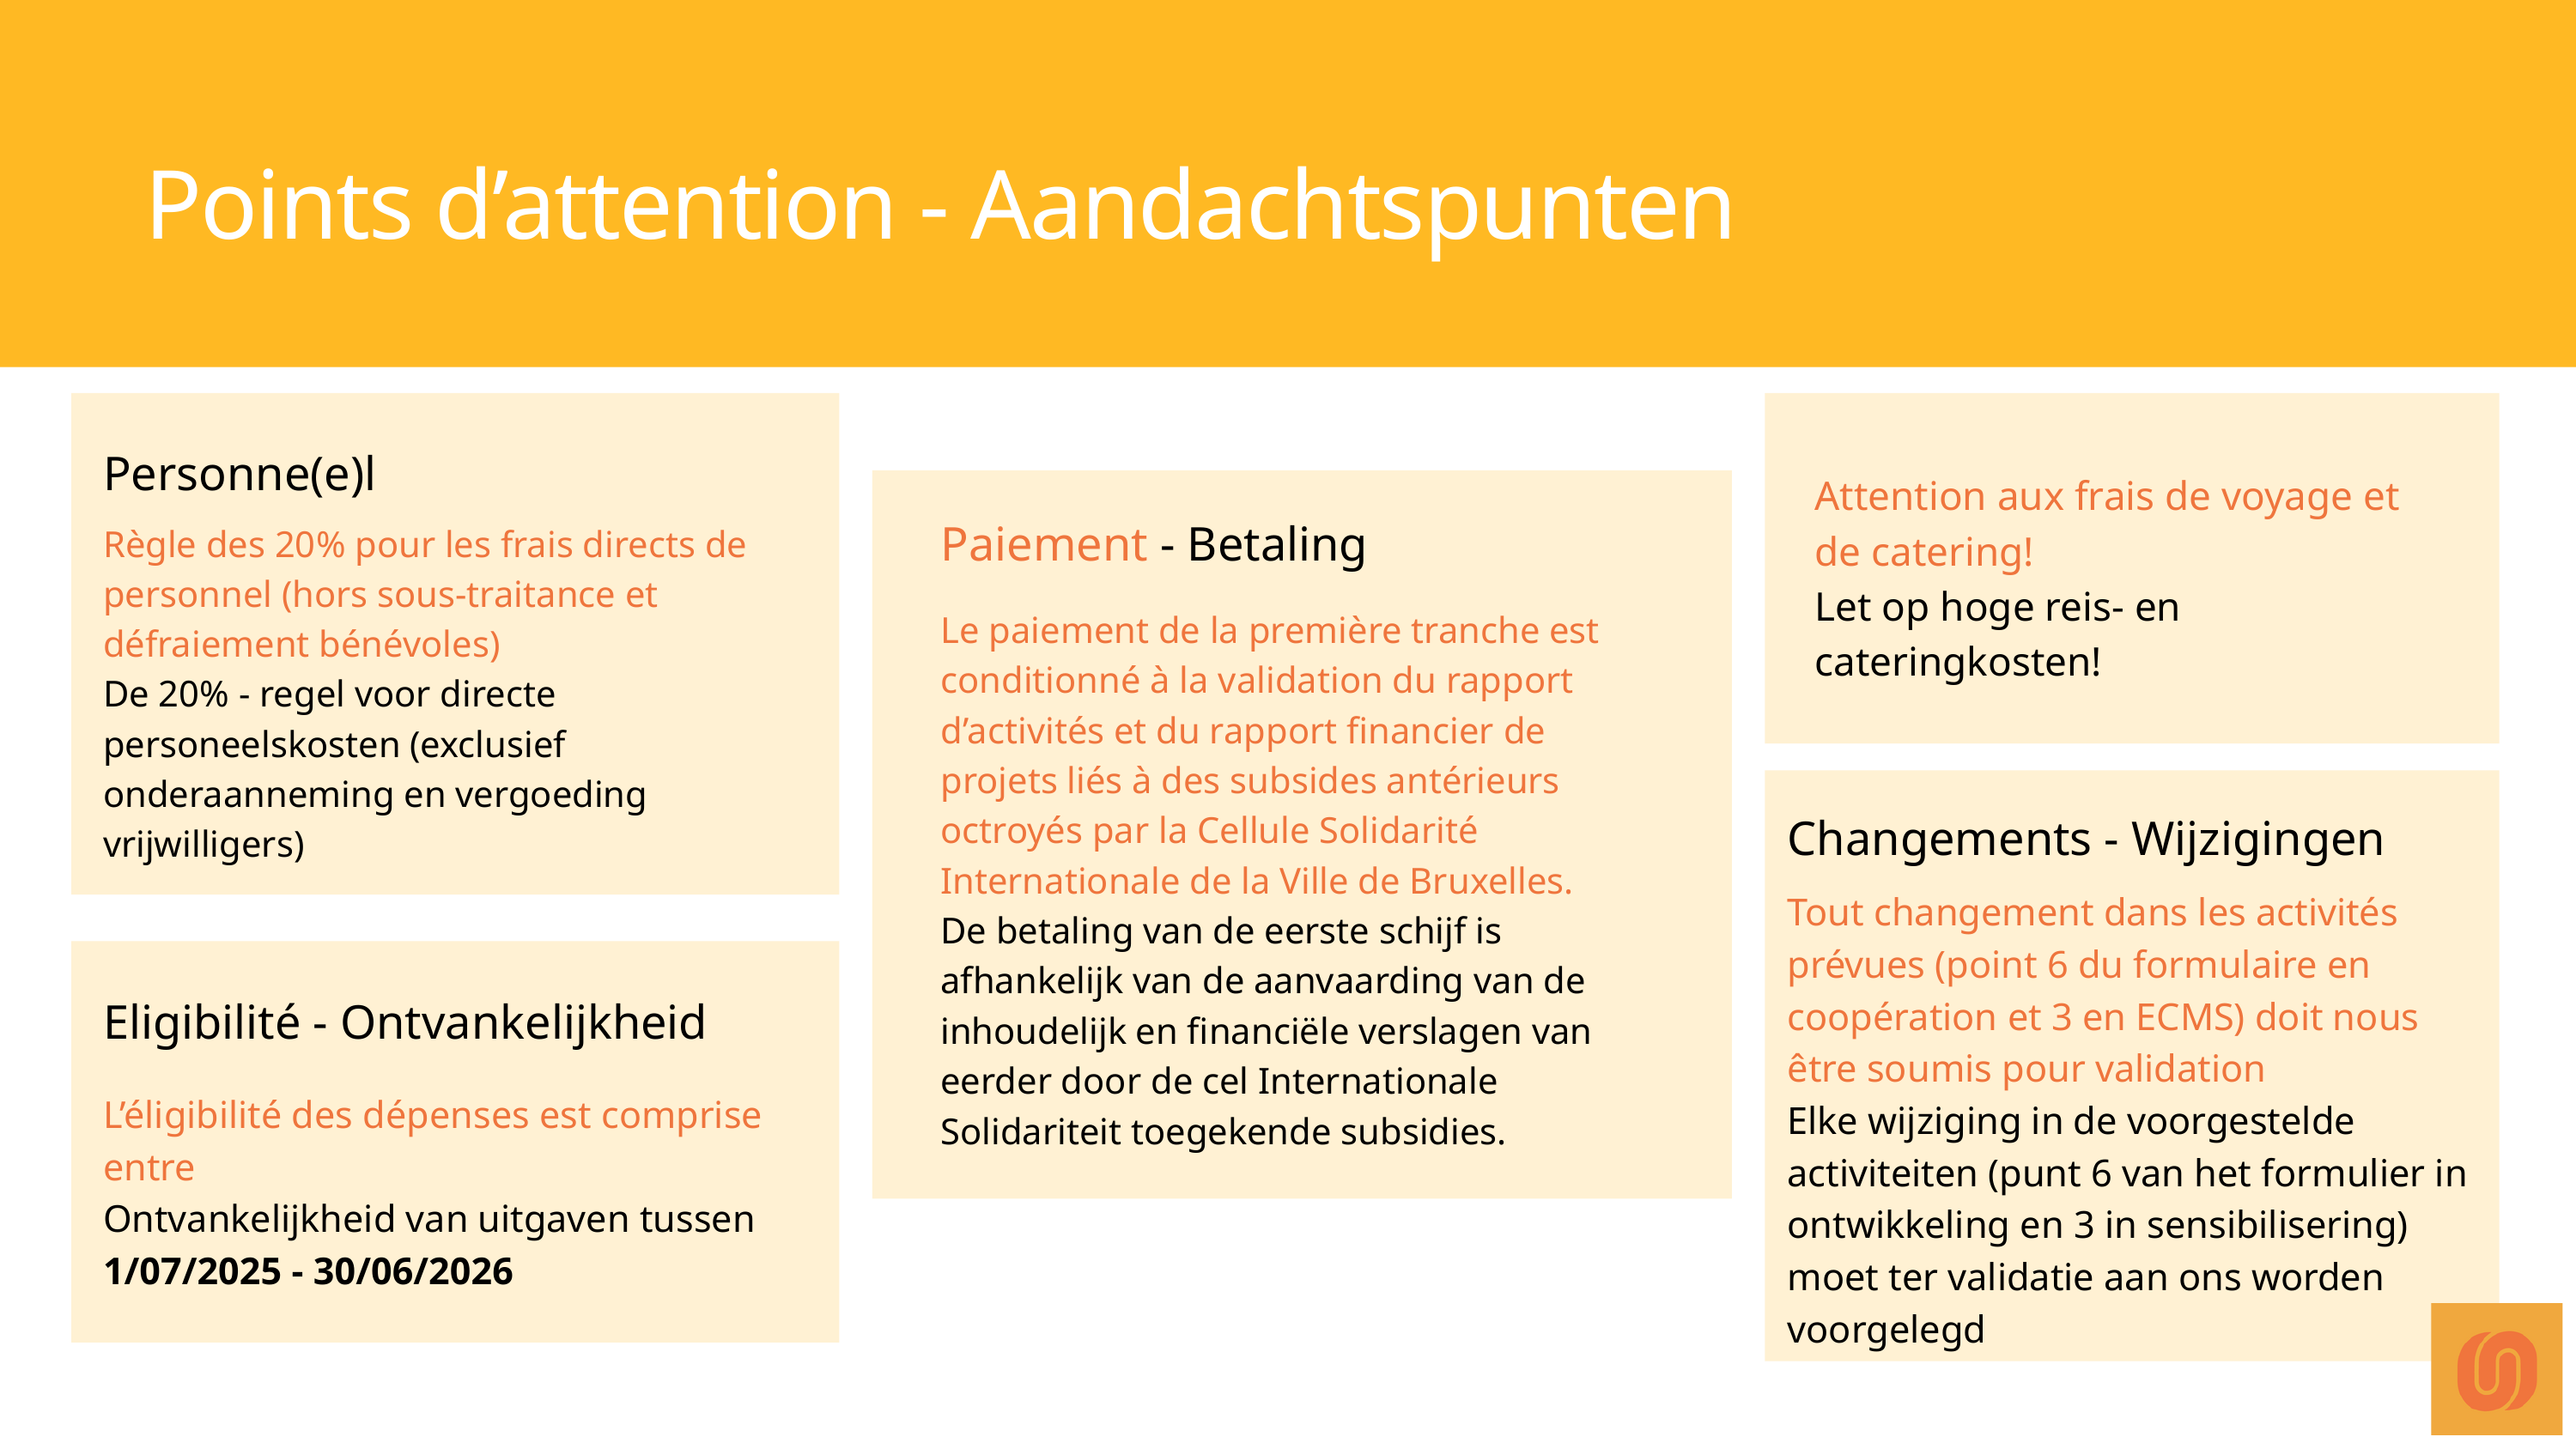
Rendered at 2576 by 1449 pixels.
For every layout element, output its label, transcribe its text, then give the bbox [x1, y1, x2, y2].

text_box [0, 0, 2576, 367]
text_box [872, 470, 1732, 1199]
text_box Règle des 20% pour les frais directs de personnel (hors sous-traitance et défraiement bénévoles) De 20% - regel voor directe personeelskosten (exclusief onderaanneming en vergoeding vrijwilligers) [102, 514, 808, 865]
text_box Attention aux frais de voyage et de catering! Let op hoge reis- en cateringkosten! [1814, 464, 2450, 684]
text_box Points d’attention - Aandachtspunten [144, 134, 1831, 258]
text_box [2431, 1303, 2563, 1435]
text_box Tout changement dans les activités prévues (point 6 du formulaire en coopération et 3 en ECMS) doit nous être soumis pour validation Elke wijziging in de voorgestelde activiteiten (punt 6 van het formulier in ontwikkeling en 3 in sensibilisering) moet ter validatie aan ons worden voorgelegd [1787, 881, 2488, 1350]
text_box [71, 392, 840, 895]
text_box Paiement - Betaling [940, 509, 1396, 571]
text_box Changements - Wijzigingen [1787, 803, 2477, 864]
text_box Le paiement de la première tranche est conditionné à la validation du rapport d’activités et du rapport financier de projets liés à des subsides antérieurs octroyés par la Cellule Solidarité Internationale de la Ville de Bruxelles. De betaling van de eerste schijf is afhankelijk van de aanvaarding van de inhoudelijk en financiële verslagen van eerder door de cel Internationale Solidariteit toegekende subsidies. [940, 600, 1664, 1152]
text_box L’éligibilité des dépenses est comprise entre Ontvankelijkheid van uitgaven tussen 1/07/2025 - 30/06/2026 [103, 1083, 782, 1292]
text_box [1765, 392, 2500, 744]
text_box [1765, 770, 2500, 1361]
text_box [71, 941, 840, 1343]
text_box Eligibilité - Ontvankelijkheid [103, 988, 730, 1049]
text_box Personne(e)l [102, 440, 559, 500]
